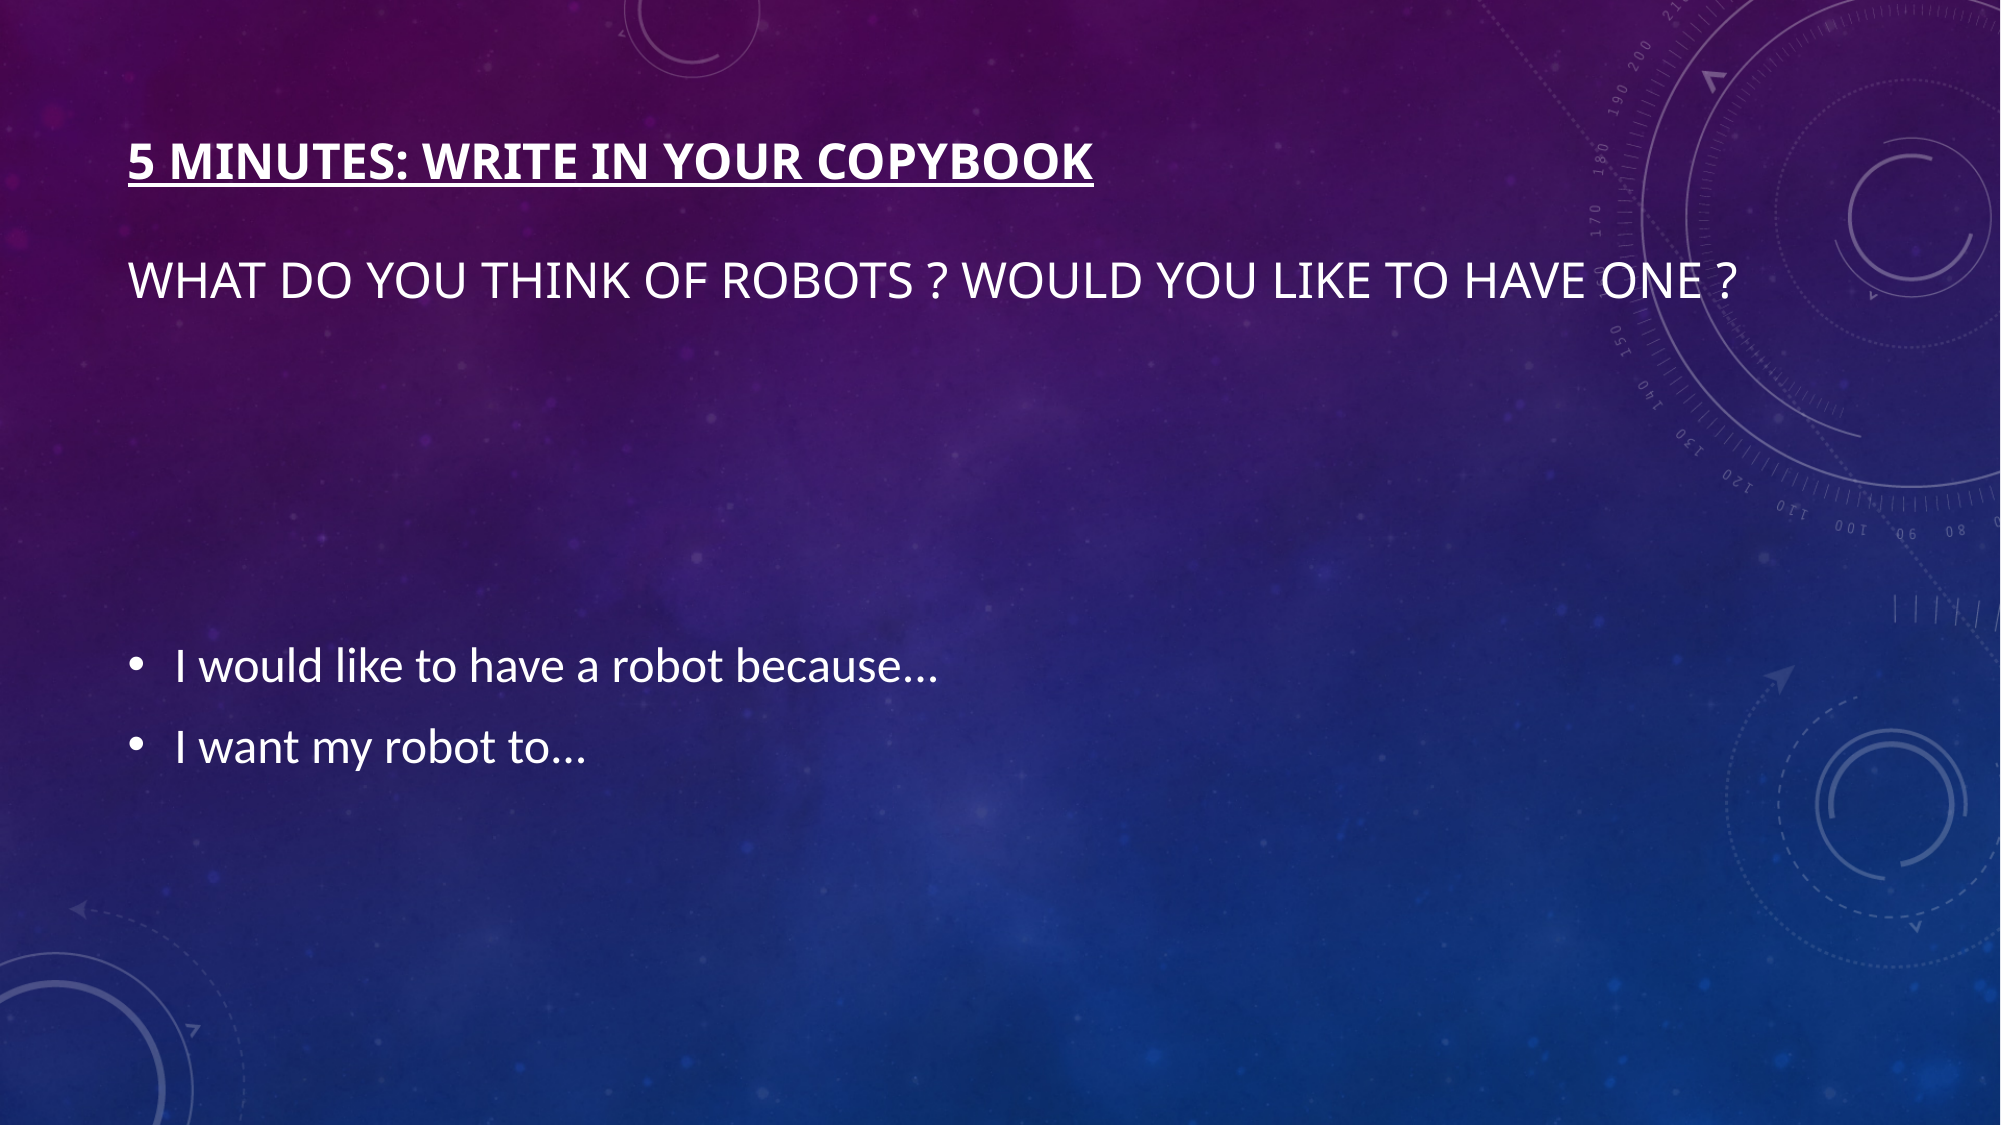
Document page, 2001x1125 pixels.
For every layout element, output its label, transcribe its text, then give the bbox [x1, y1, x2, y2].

picture [0, 0, 2001, 1125]
title 5 minutes: write in your copybook What do you think of robots ? Would you like to have one ? [112, 99, 1775, 339]
list I would like to have a robot because... I want my robot to... [112, 403, 1775, 1003]
